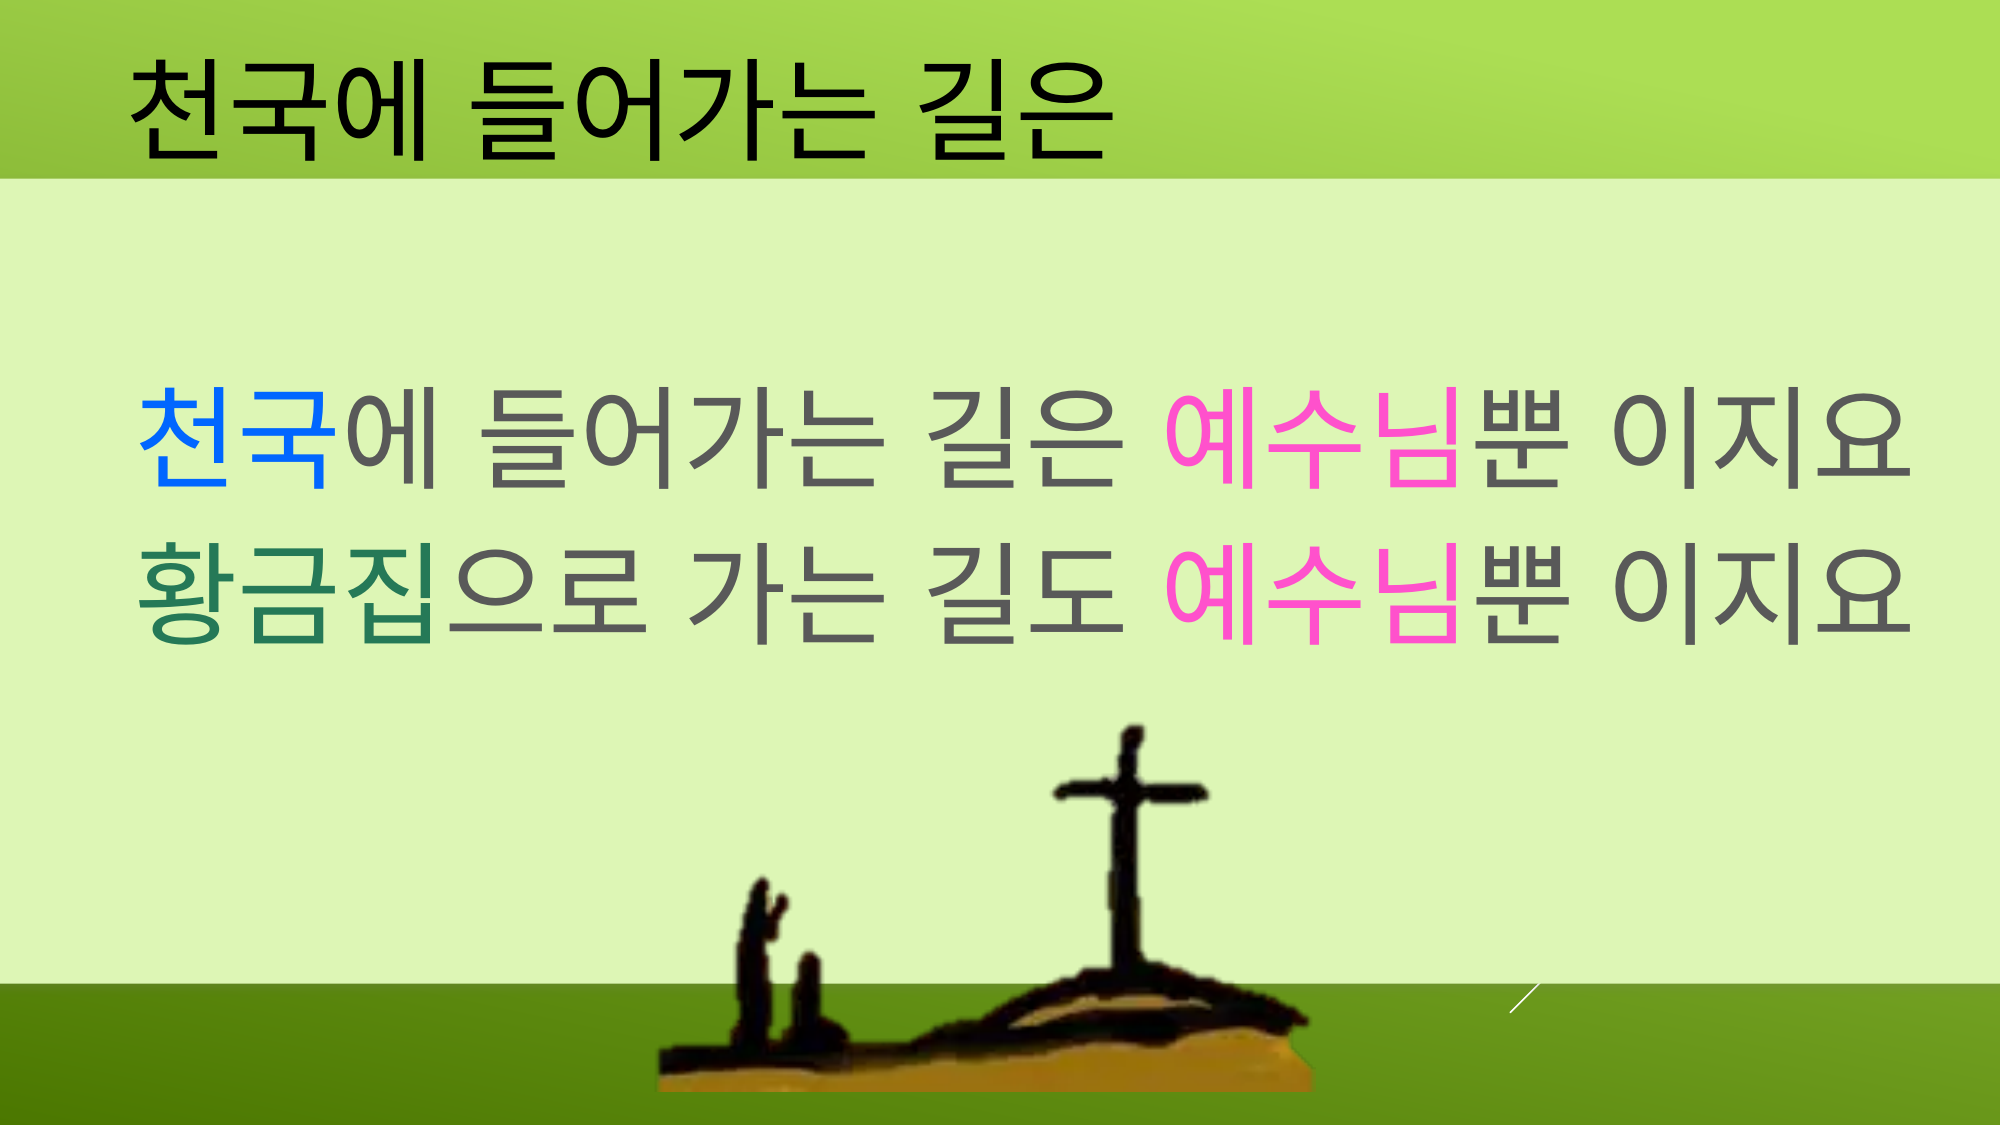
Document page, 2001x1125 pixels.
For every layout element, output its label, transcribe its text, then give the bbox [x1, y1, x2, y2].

text_box 천국에 들어가는 길은 예수님뿐 이지요 황금집으로 가는 길도 예수님뿐 이지요 [0, 178, 2000, 984]
text_box 천국에 들어가는 길은 [110, 32, 1371, 225]
picture [643, 687, 1316, 1092]
